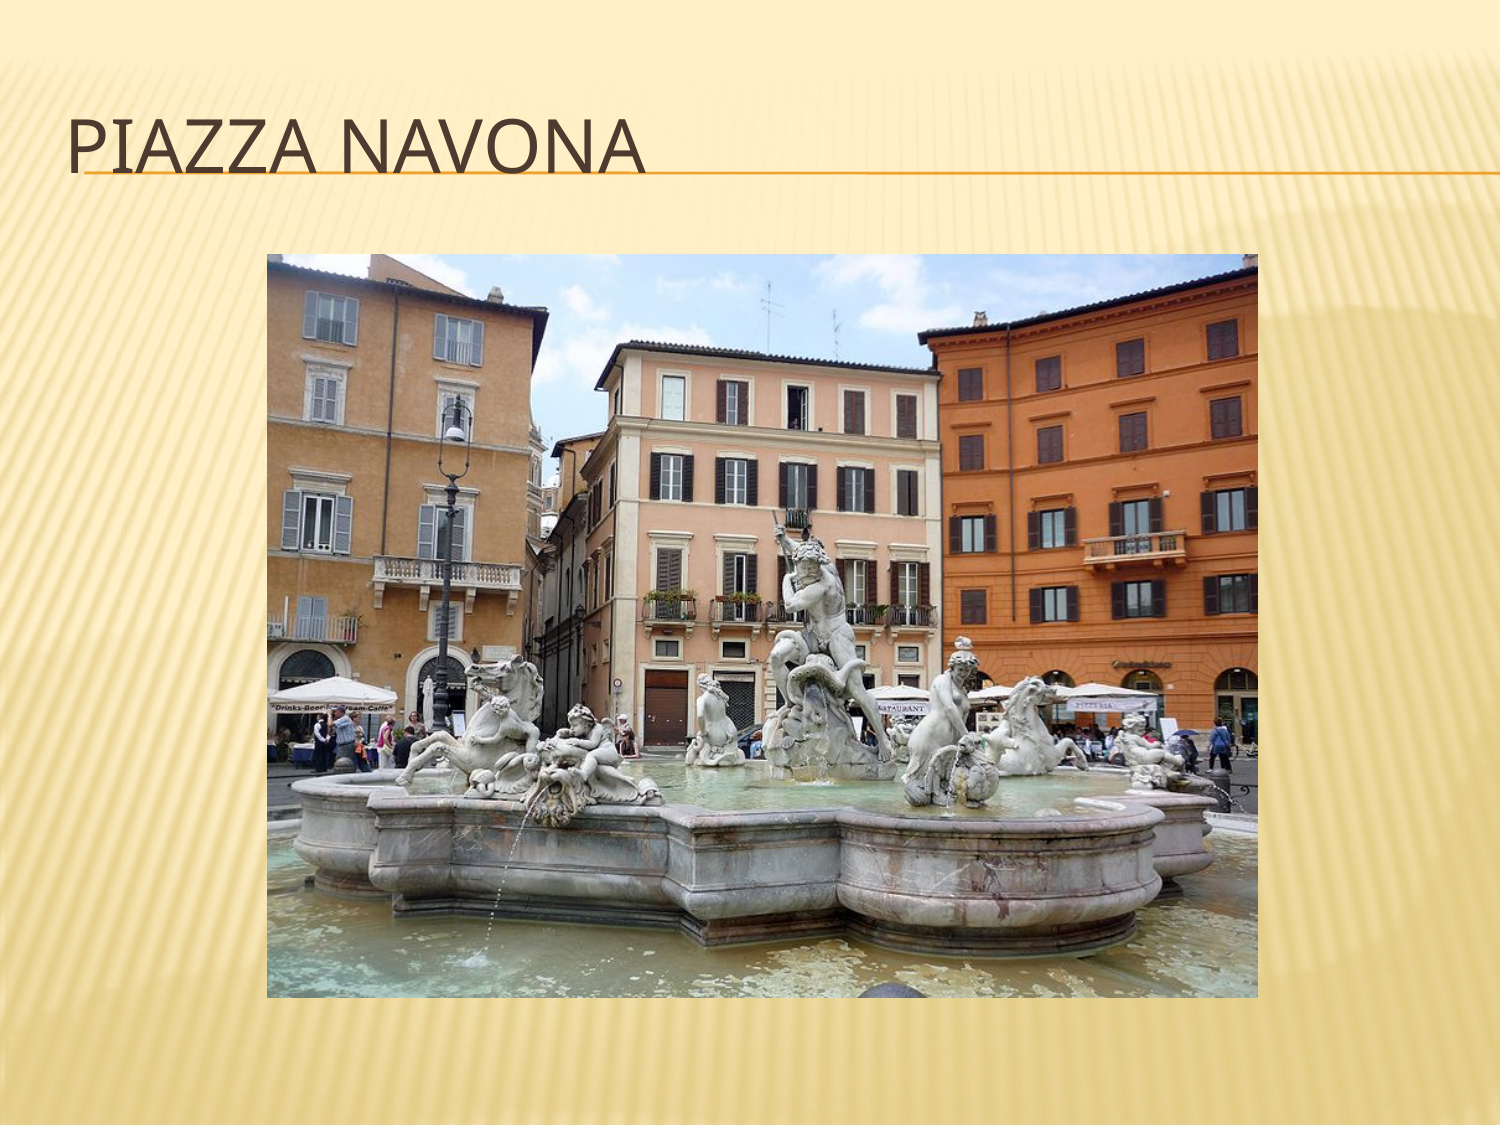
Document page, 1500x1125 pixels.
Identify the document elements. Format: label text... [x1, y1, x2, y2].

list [267, 254, 1258, 998]
title Piazza Navona [50, 75, 1475, 213]
